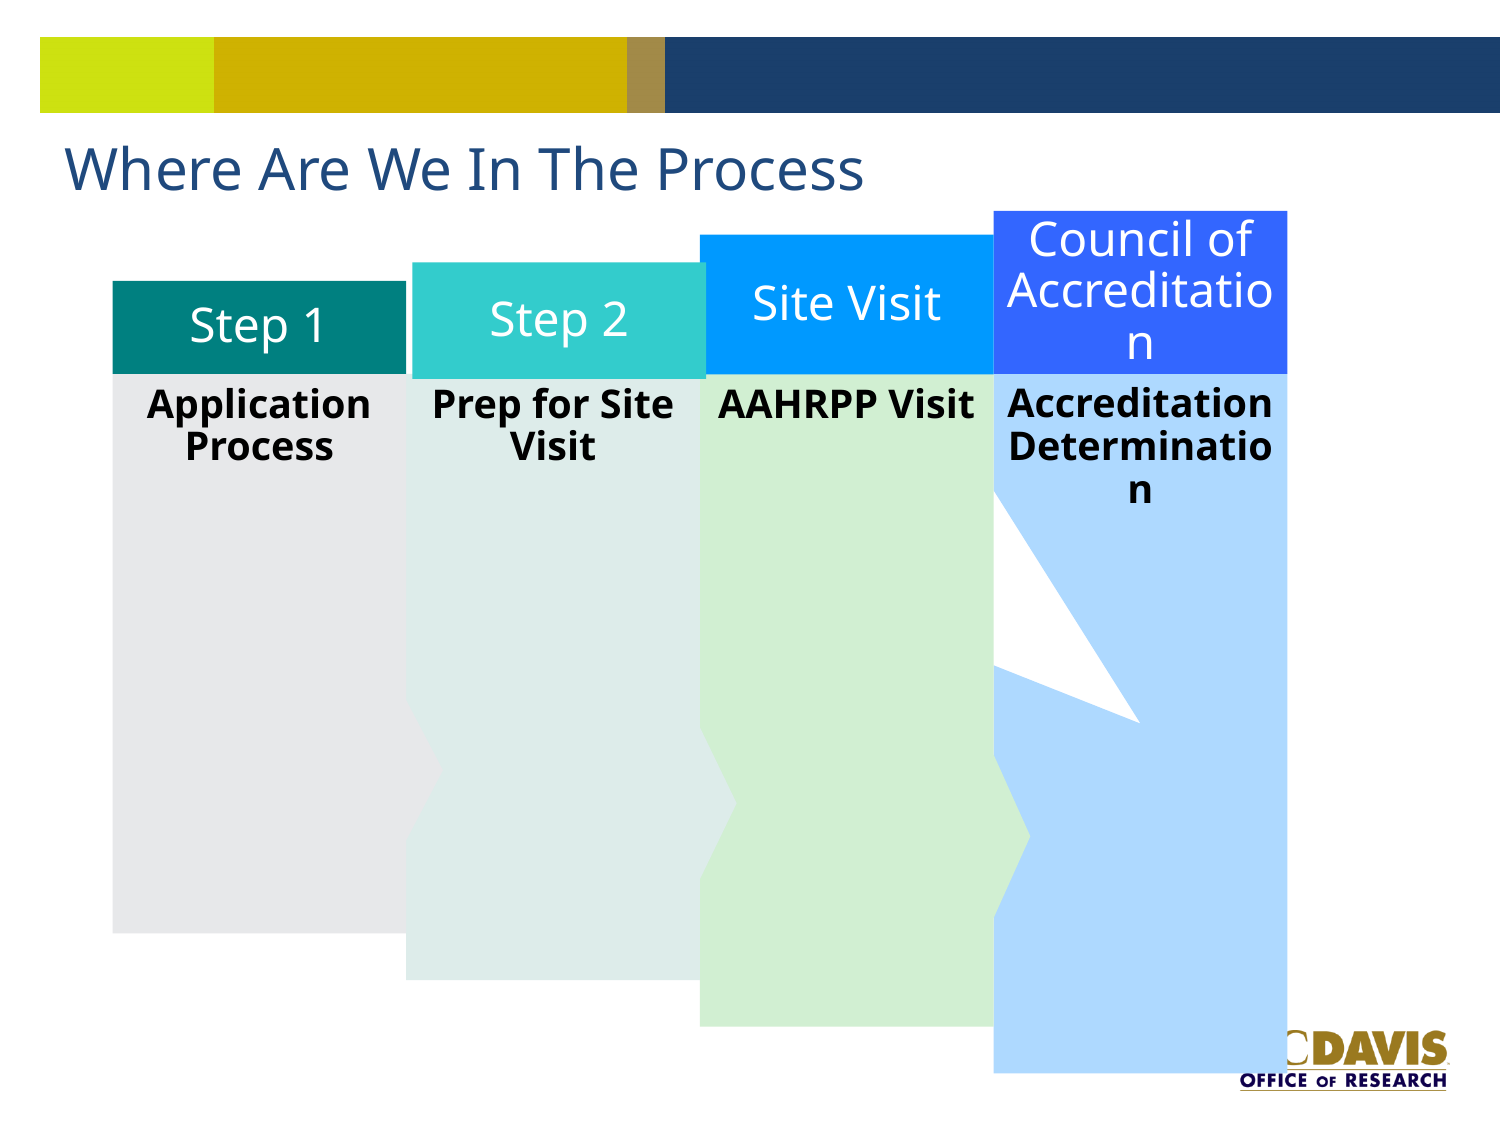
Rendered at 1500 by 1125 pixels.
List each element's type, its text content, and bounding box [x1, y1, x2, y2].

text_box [0, 210, 1401, 1074]
text_box Where Are We In The Process [49, 125, 1025, 209]
picture [1237, 1030, 1450, 1091]
picture [40, 37, 1500, 113]
